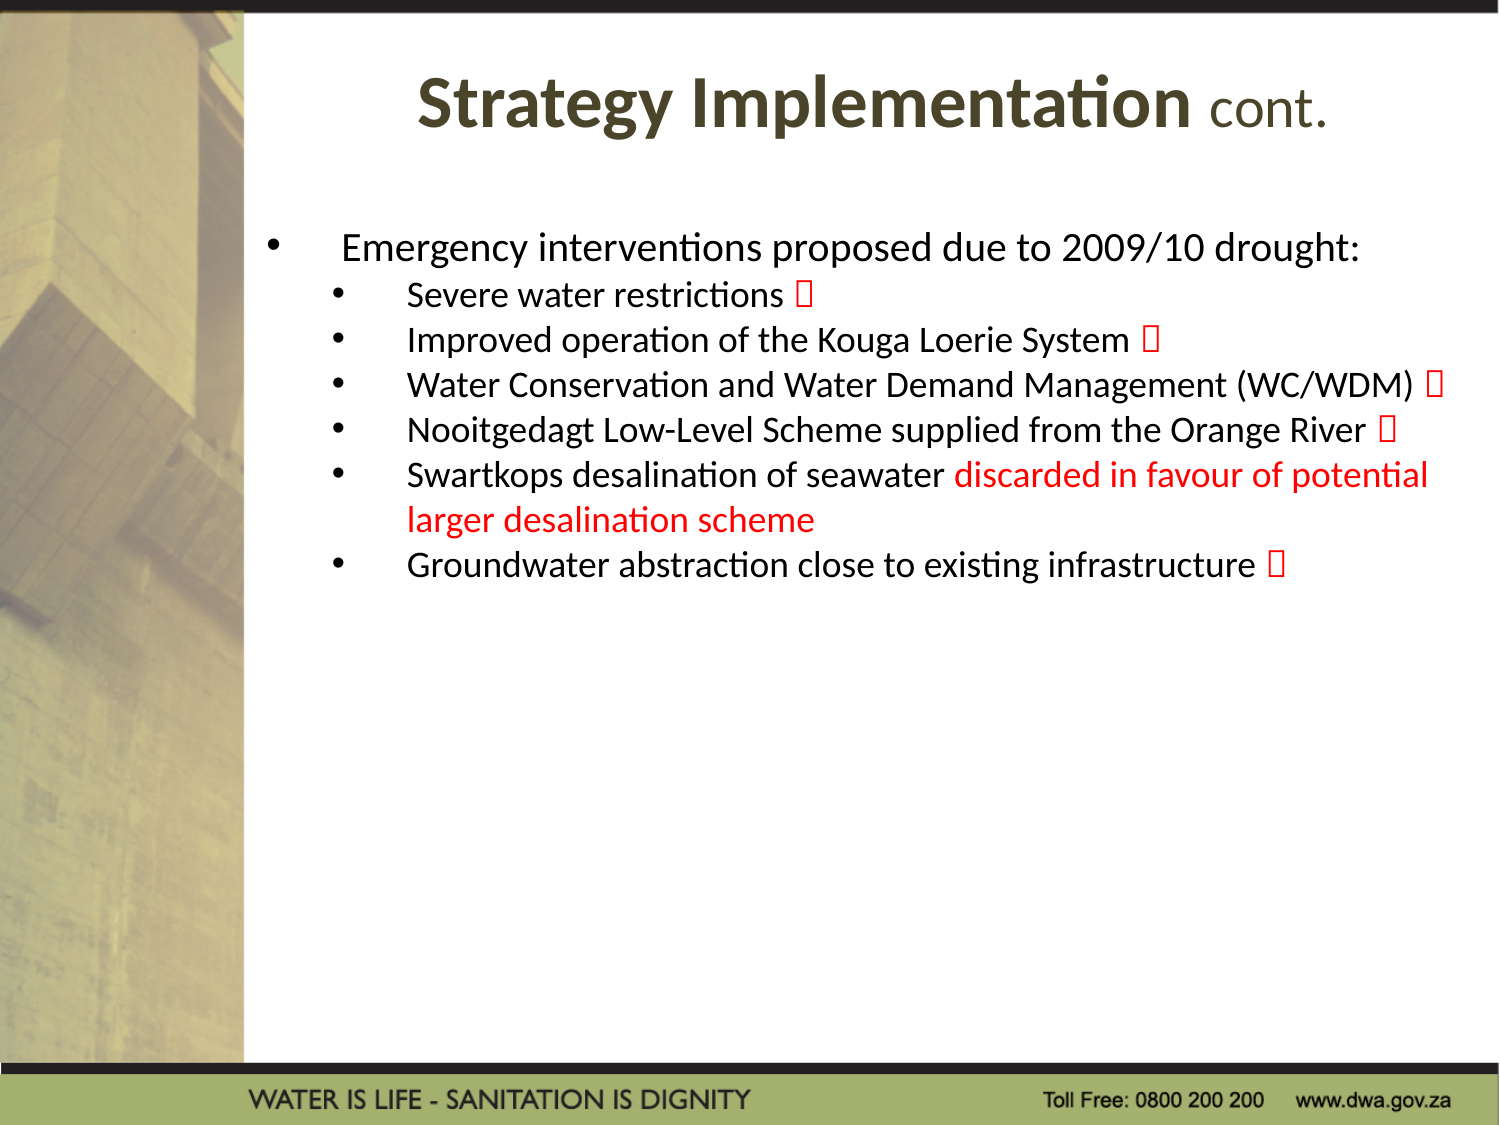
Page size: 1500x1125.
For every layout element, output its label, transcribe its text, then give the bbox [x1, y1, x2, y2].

picture [0, 0, 1500, 1125]
text_box Emergency interventions proposed due to 2009/10 drought: Severe water restrictions  Improved operation of the Kouga Loerie System  Water Conservation and Water Demand Management (WC/WDM)  Nooitgedagt Low-Level Scheme supplied from the Orange River  Swartkops desalination of seawater discarded in favour of potential larger desalination scheme Groundwater abstraction close to existing infrastructure  [251, 212, 1500, 732]
title Strategy Implementation cont. [265, 45, 1482, 164]
